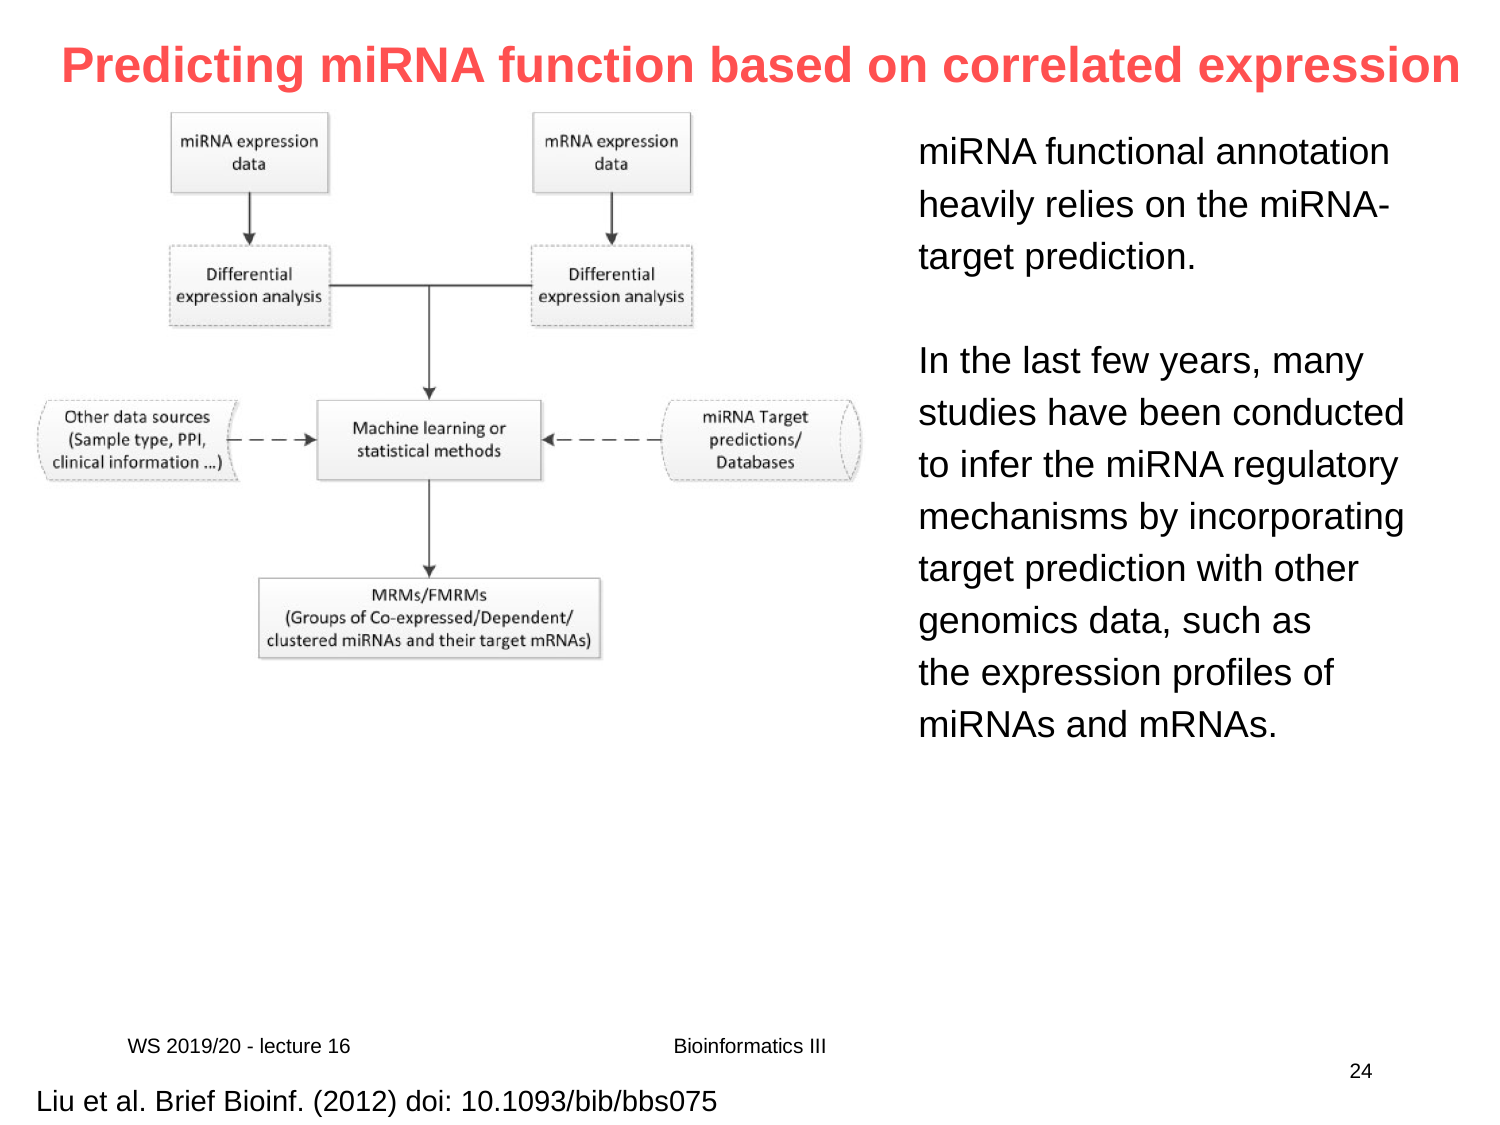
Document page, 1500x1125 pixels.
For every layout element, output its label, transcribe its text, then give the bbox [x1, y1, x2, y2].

slide_number 24 [1074, 1024, 1388, 1101]
slide_number WS 2019/20 - lecture 16 [112, 1024, 426, 1101]
picture [0, 93, 881, 669]
text_box Liu et al. Brief Bioinf. (2012) doi: 10.1093/bib/bbs075 [21, 1074, 1500, 1125]
footer Bioinformatics III [512, 1024, 988, 1074]
title Predicting miRNA function based on correlated expression [41, 24, 1483, 100]
text_box miRNA functional annotation heavily relies on the miRNA-target prediction. In the last few years, many studies have been conducted to infer the miRNA regulatory mechanisms by incorporating target prediction with other genomics data, such as the expression profiles of miRNAs and mRNAs. [903, 112, 1459, 753]
